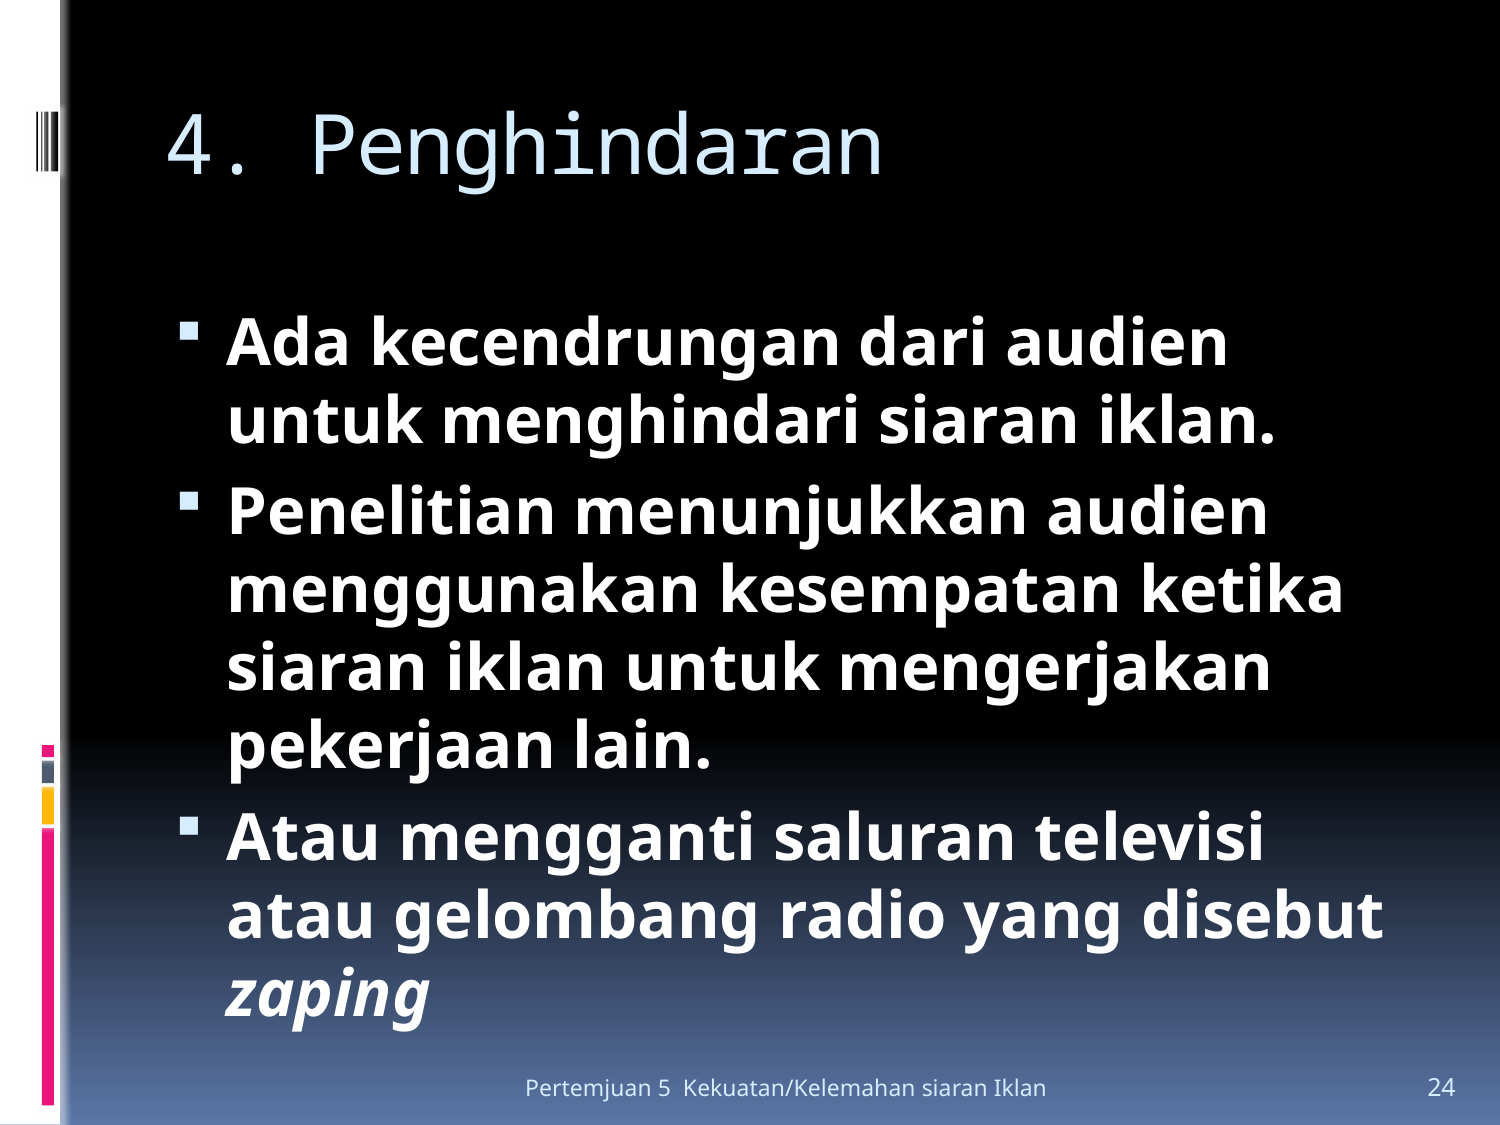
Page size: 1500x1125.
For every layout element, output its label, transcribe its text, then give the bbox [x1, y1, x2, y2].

list Ada kecendrungan dari audien untuk menghindari siaran iklan. Penelitian menunjukkan audien menggunakan kesempatan ketika siaran iklan untuk mengerjakan pekerjaan lain. Atau mengganti saluran televisi atau gelombang radio yang disebut zaping [150, 292, 1425, 1043]
title 4. Penghindaran [150, 83, 1425, 234]
slide_number 24 [1412, 1052, 1488, 1113]
footer Pertemjuan 5 Kekuatan/Kelemahan siaran Iklan [150, 1052, 1063, 1113]
